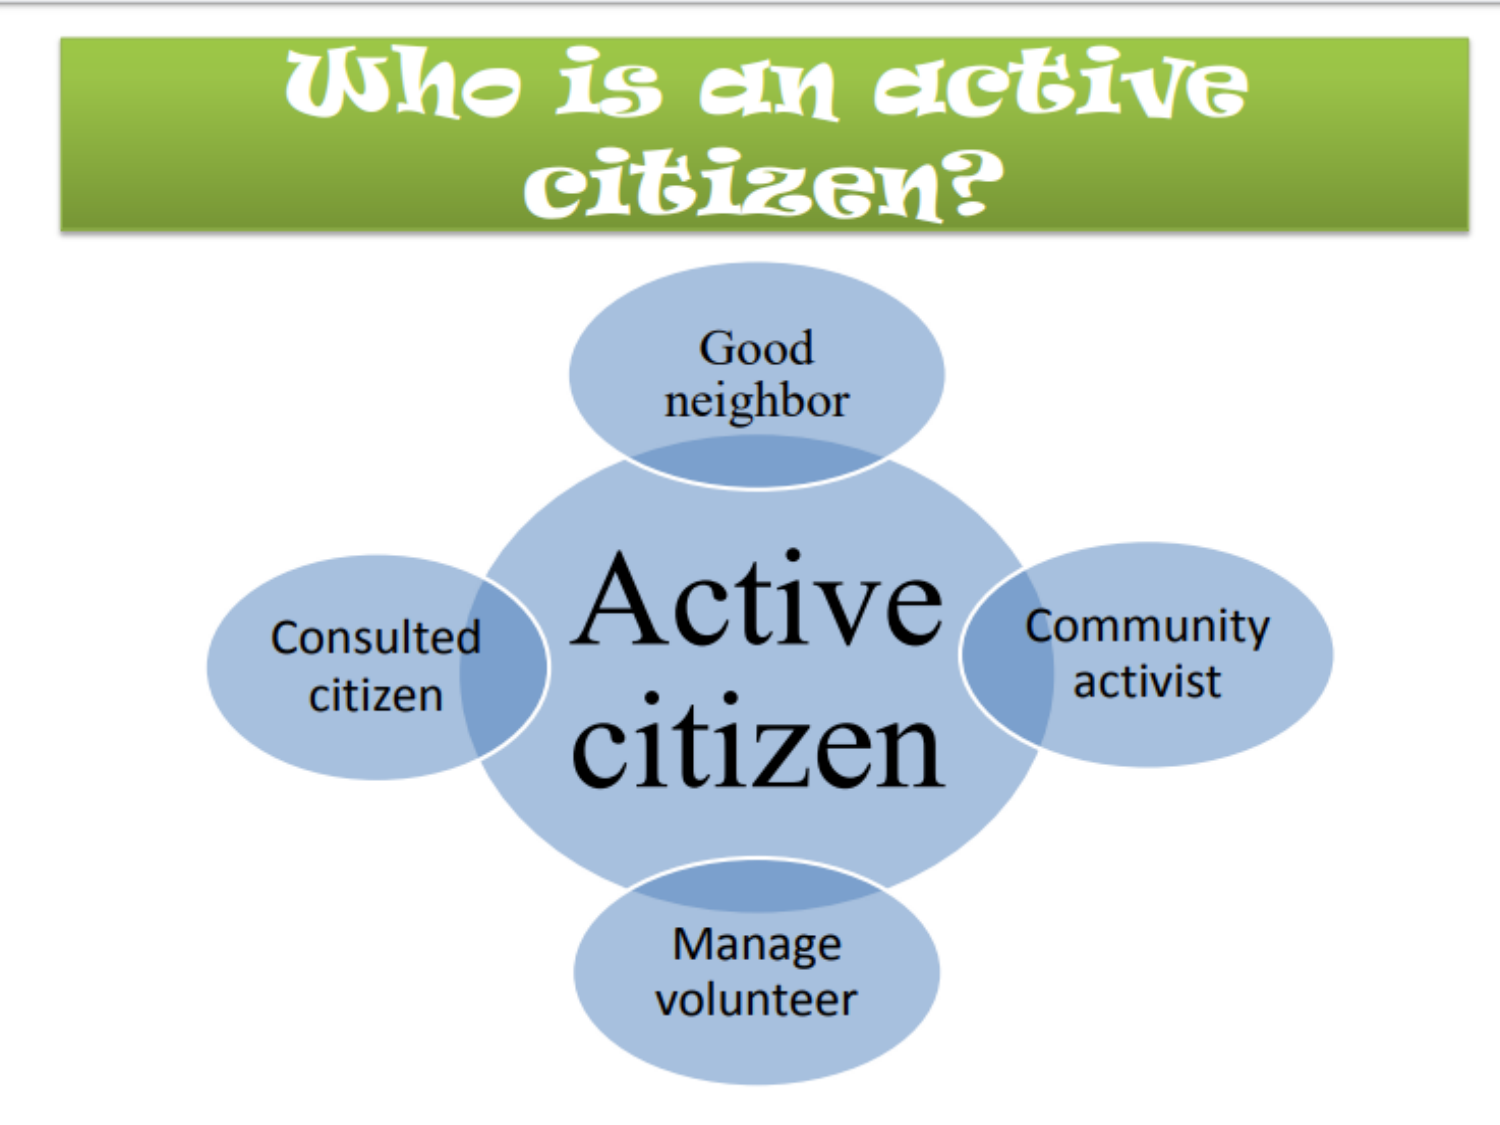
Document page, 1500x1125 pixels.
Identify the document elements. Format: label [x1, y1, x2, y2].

list [0, 0, 1500, 1125]
